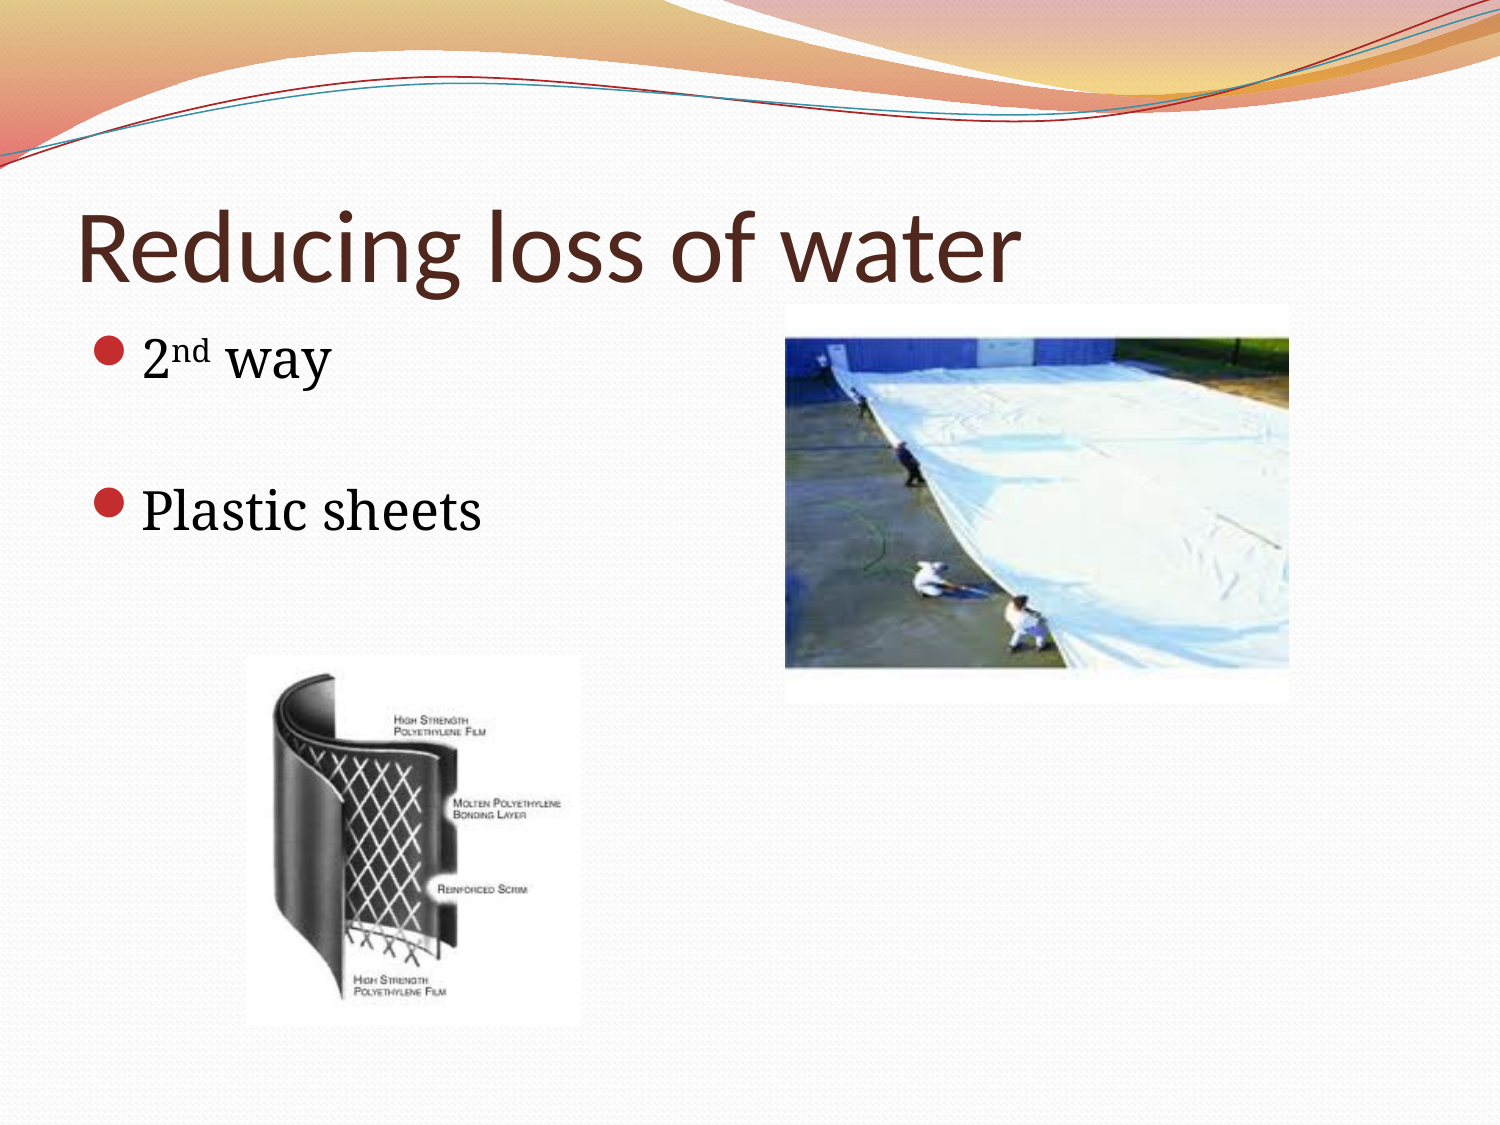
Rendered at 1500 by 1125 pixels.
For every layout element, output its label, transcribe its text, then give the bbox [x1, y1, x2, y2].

picture [785, 304, 1289, 703]
picture [246, 656, 581, 1025]
title Reducing loss of water [75, 115, 1425, 303]
list 2nd way Plastic sheets [75, 317, 1425, 1038]
